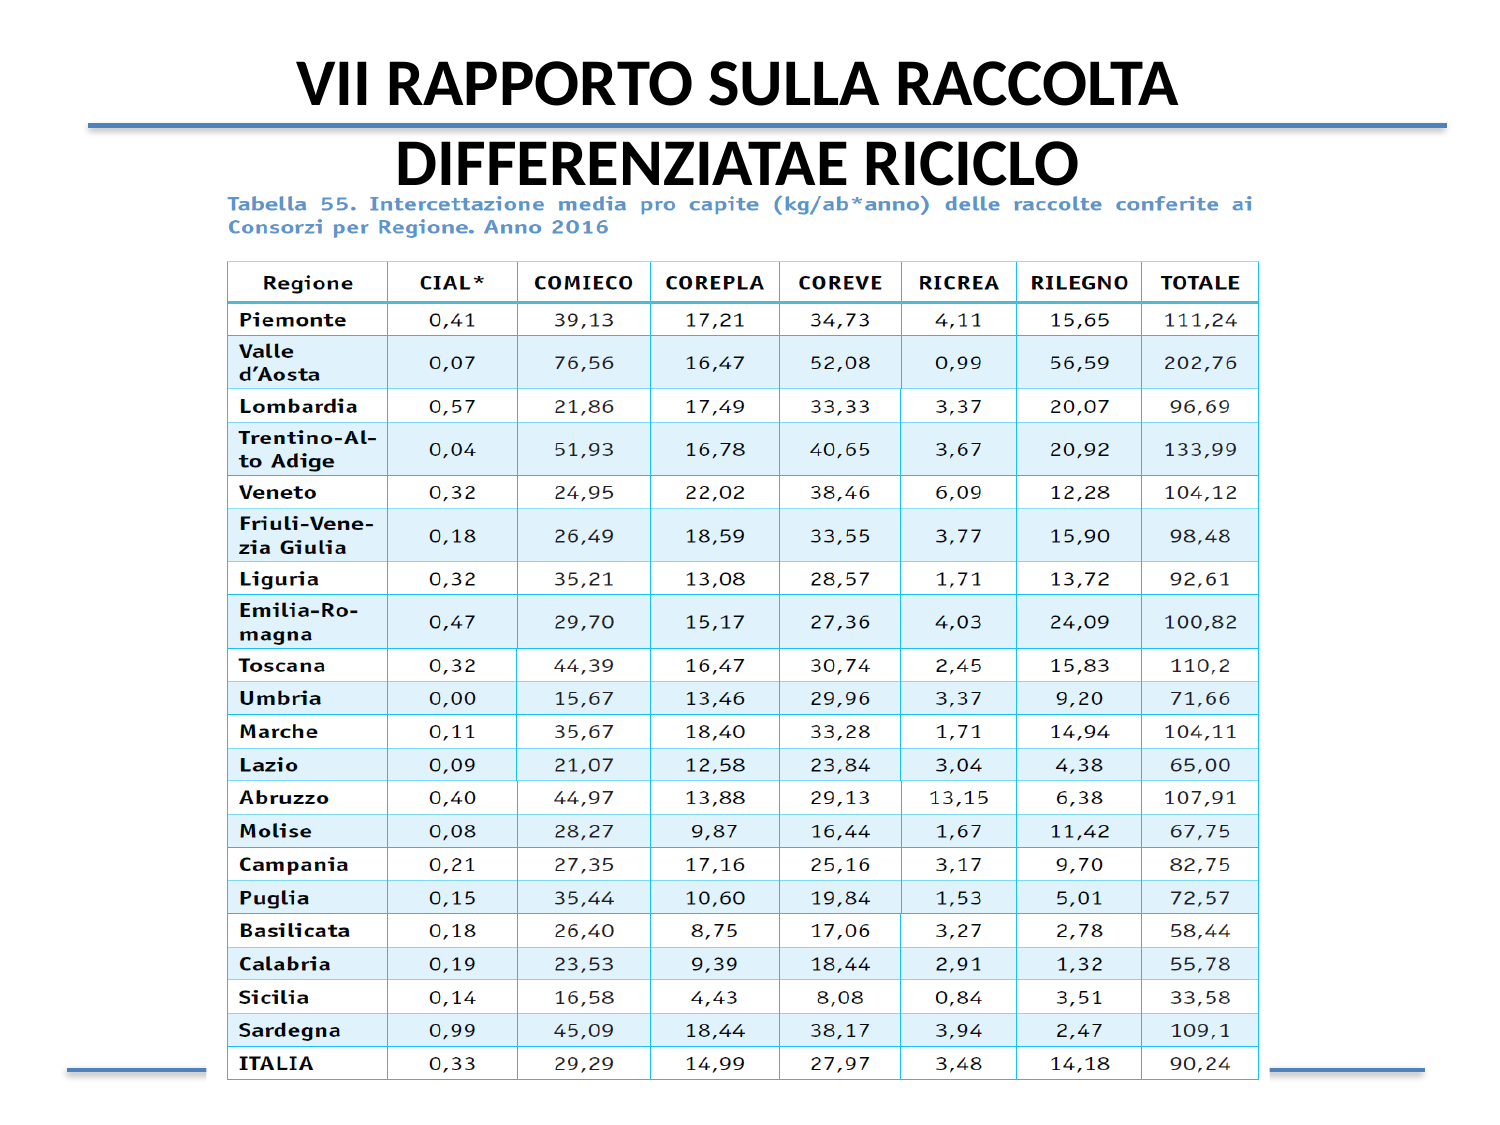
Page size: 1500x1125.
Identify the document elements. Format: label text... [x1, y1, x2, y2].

picture [206, 188, 1270, 1094]
title VII RAPPORTO SULLA RACCOLTA DIFFERENZIATAE RICICLO [63, 31, 1413, 207]
